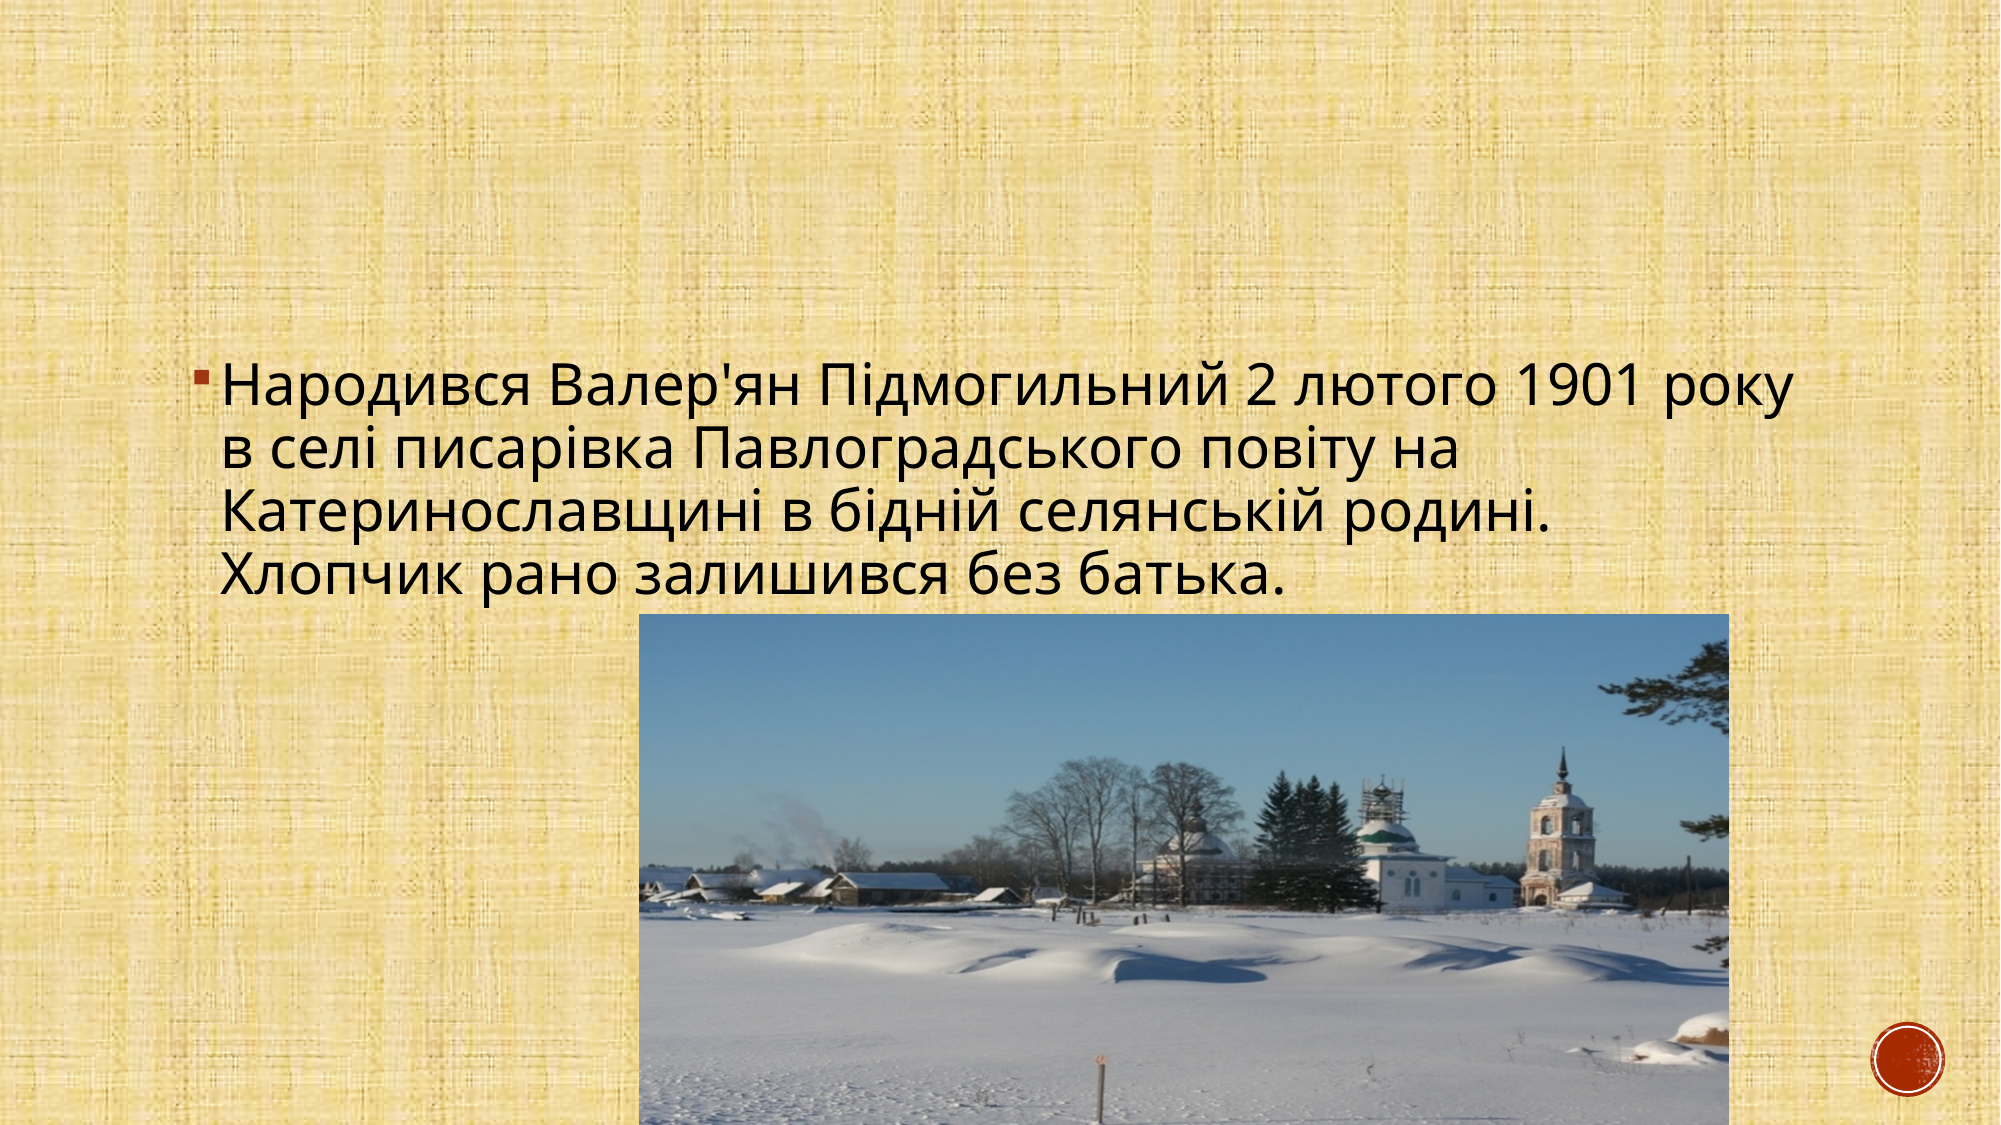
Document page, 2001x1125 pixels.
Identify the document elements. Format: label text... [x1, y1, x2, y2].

picture [0, 0, 2001, 1125]
list Народився Валер'ян Підмогильний 2 лютого 1901 року в селі писарівка Павлоградського повіту на Катеринославщині в бідній селянській родині. Хлопчик рано залишився без батька. [175, 348, 1826, 1013]
